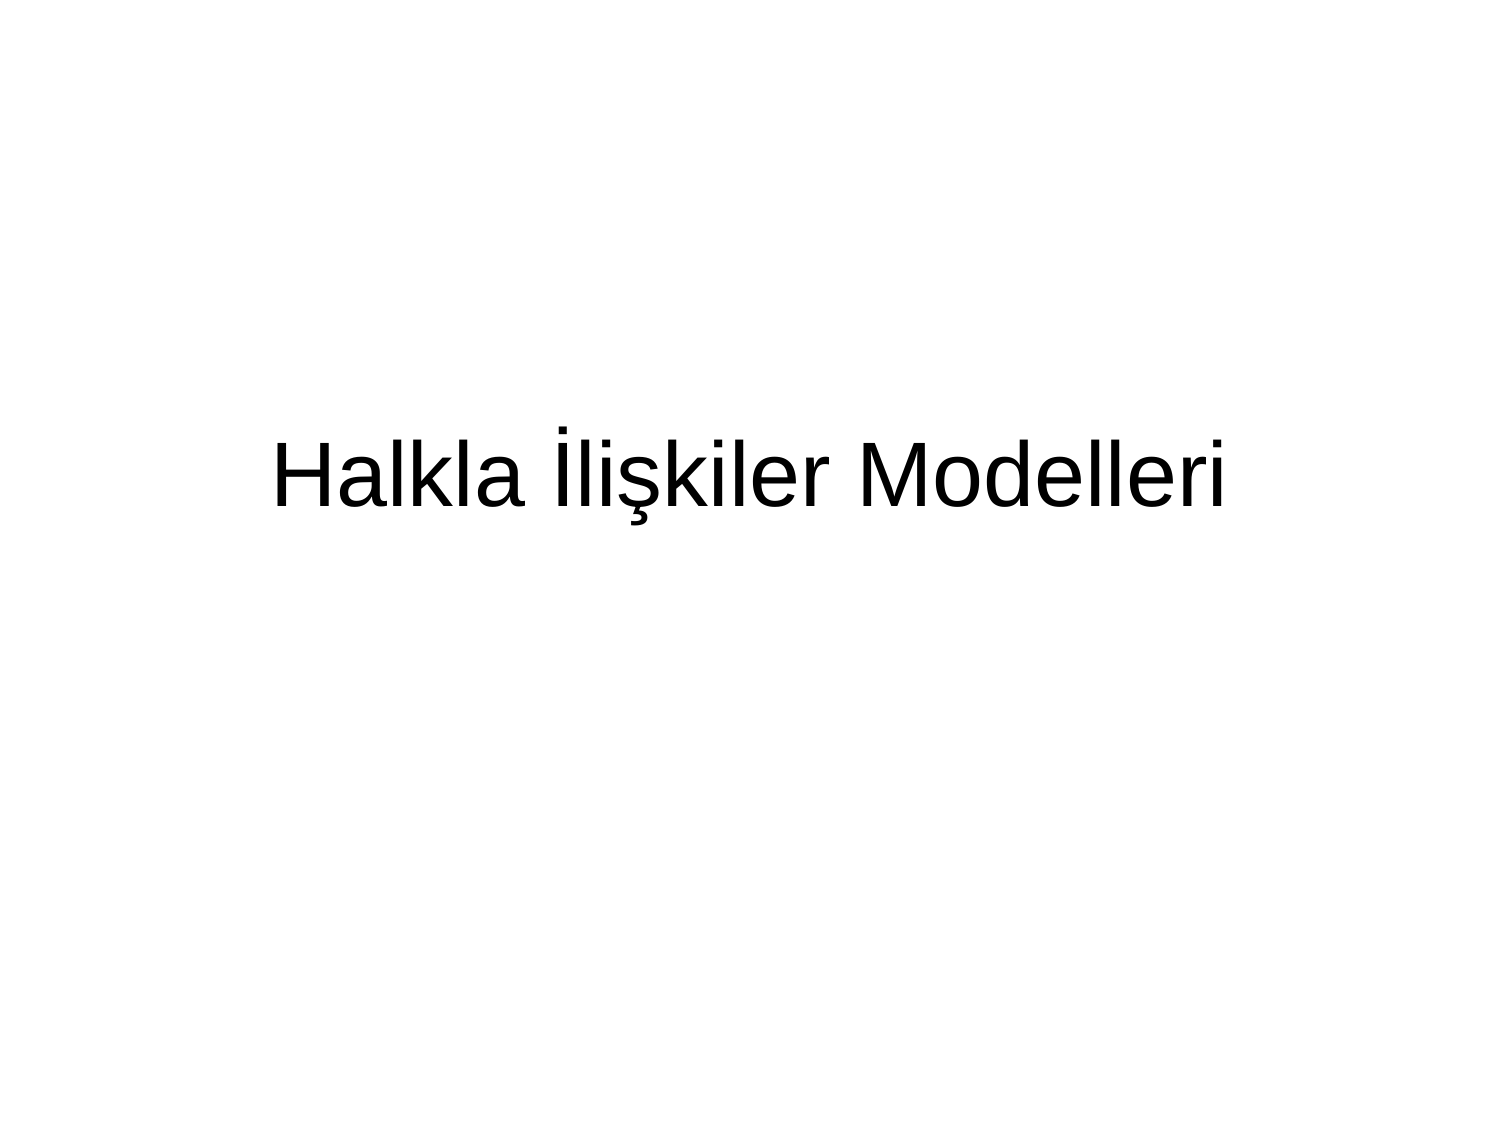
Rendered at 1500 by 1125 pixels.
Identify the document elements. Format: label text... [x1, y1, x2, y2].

title Halkla İlişkiler Modelleri [112, 349, 1388, 591]
